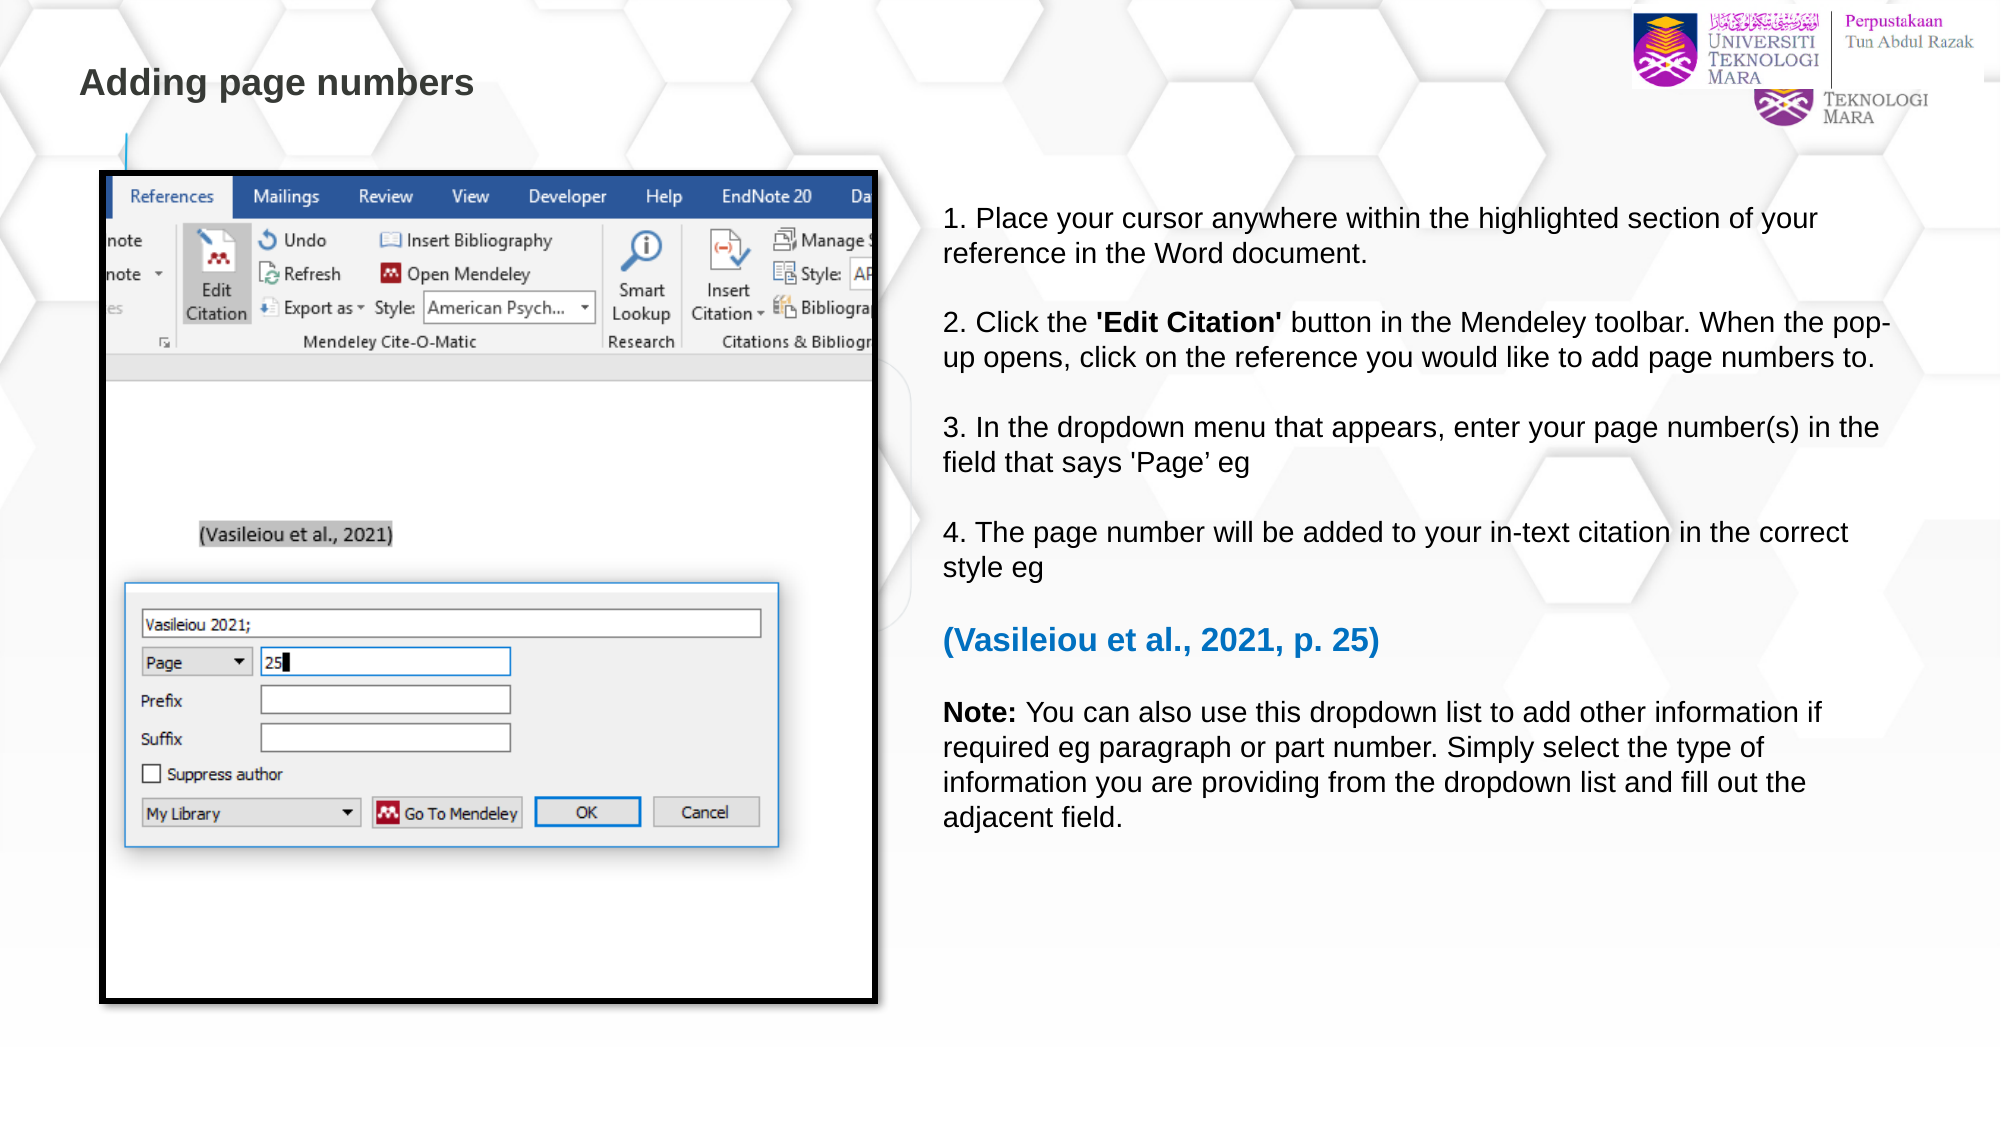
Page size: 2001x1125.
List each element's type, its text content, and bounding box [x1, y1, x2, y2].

text_box Adding page numbers [63, 50, 494, 111]
picture [0, 0, 2001, 1125]
text_box 1. Place your cursor anywhere within the highlighted section of your reference in the Word document. 2. Click the 'Edit Citation' button in the Mendeley toolbar. When the pop-up opens, click on the reference you would like to add page numbers to. 3. In the dropdown menu that appears, enter your page number(s) in the field that says 'Page’ eg 4. The page number will be added to your in-text citation in the correct style eg (Vasileiou et al., 2021, p. 25) Note: You can also use this dropdown list to add other information if required eg paragraph or part number. Simply select the type of information you are providing from the dropdown list and fill out the adjacent field. [927, 191, 1928, 841]
